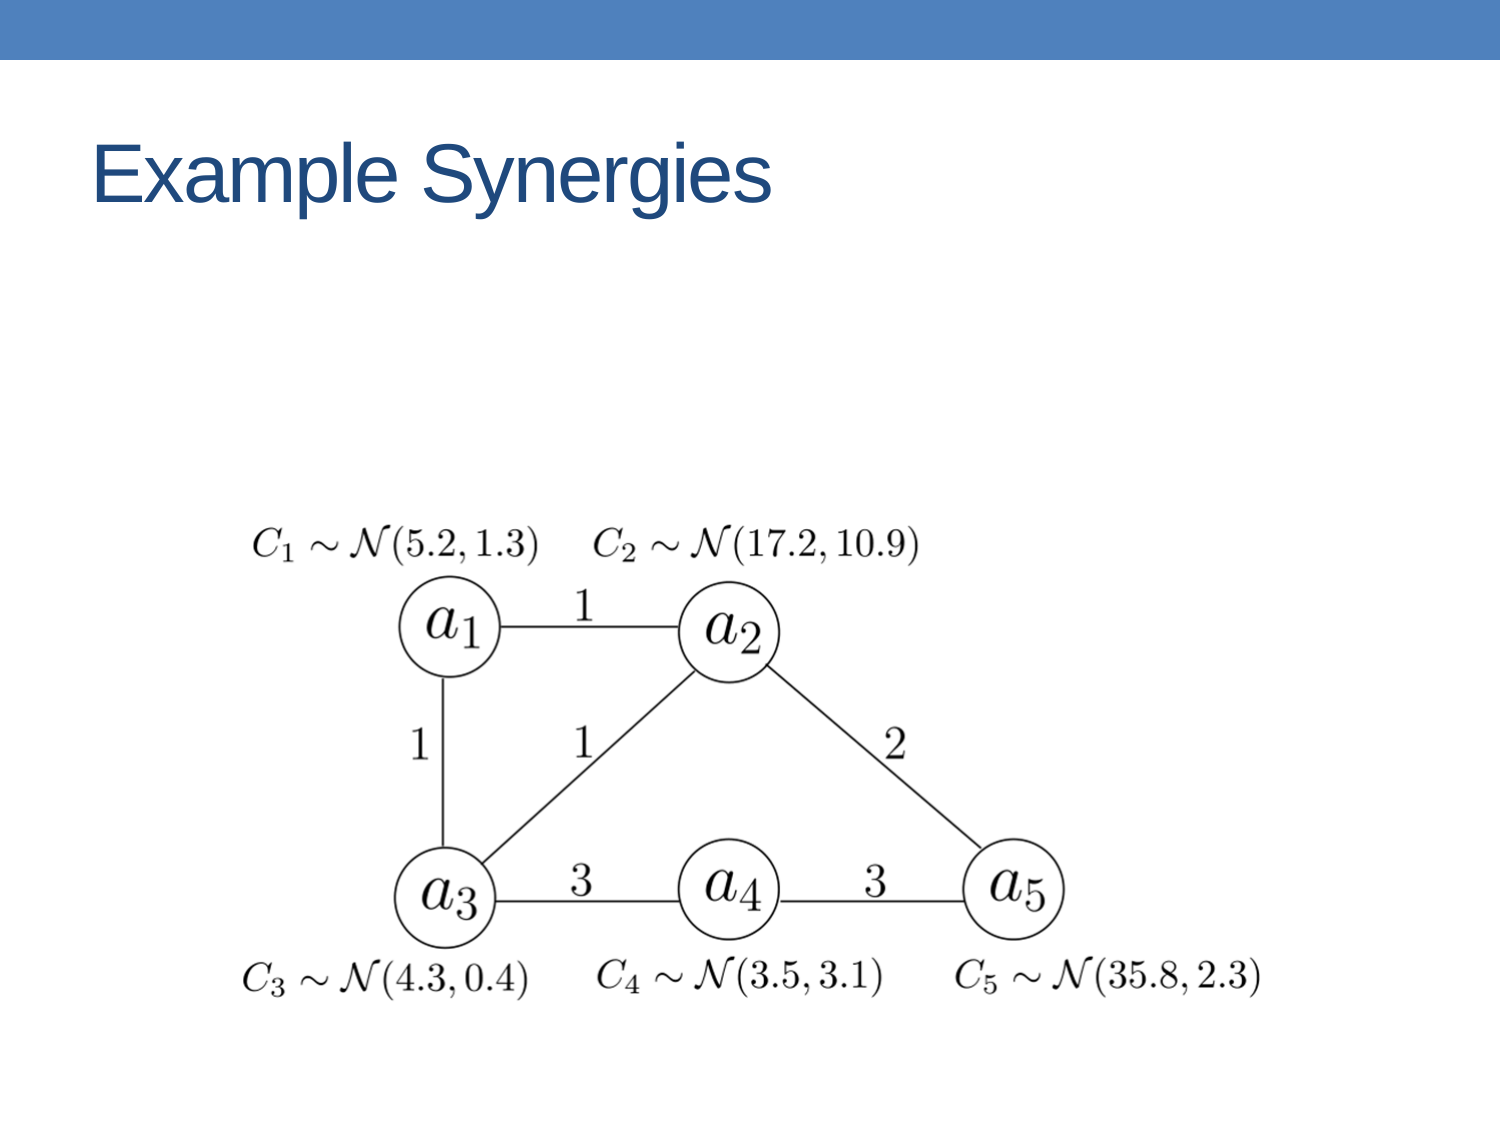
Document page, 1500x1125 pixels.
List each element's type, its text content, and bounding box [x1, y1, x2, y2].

picture [217, 487, 1283, 1023]
title Example Synergies [75, 87, 1425, 250]
